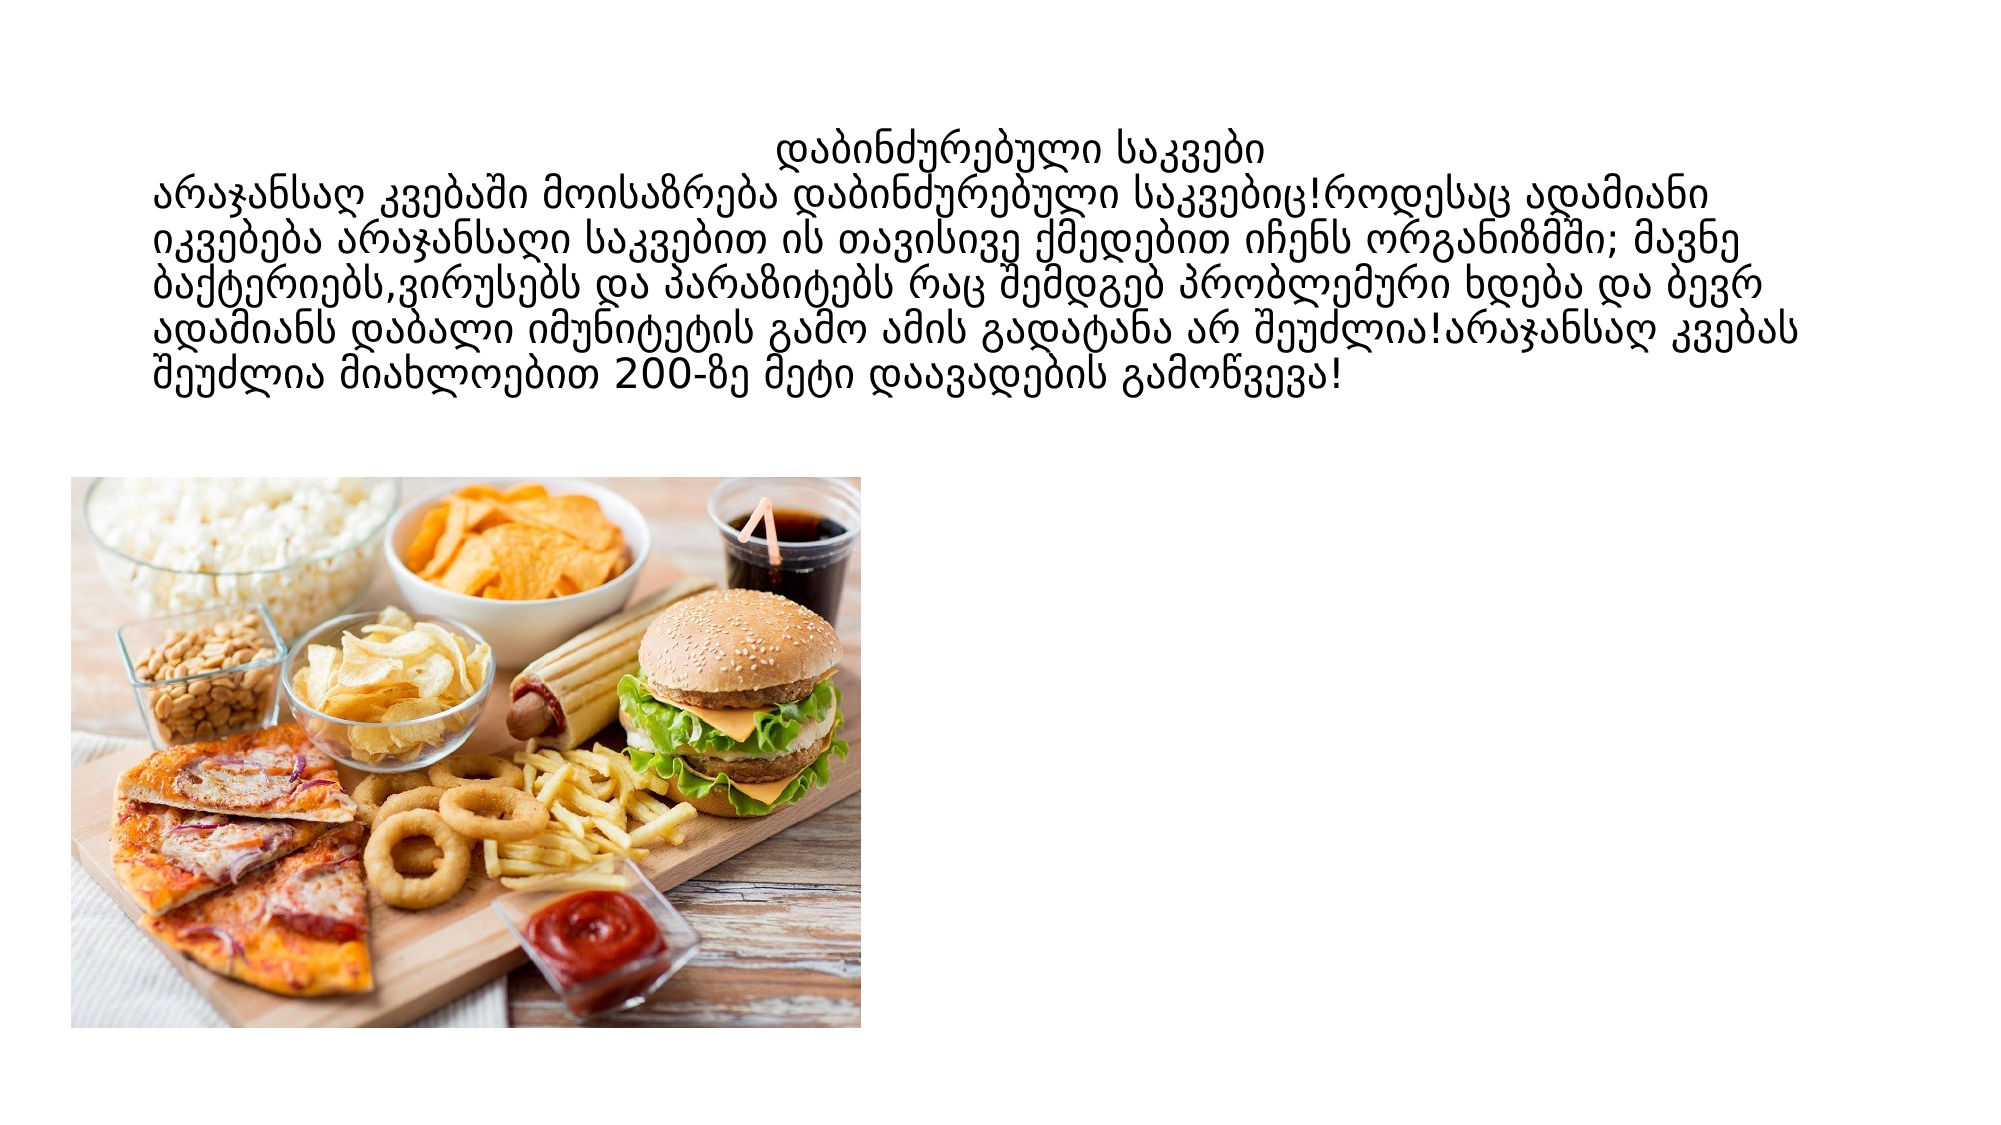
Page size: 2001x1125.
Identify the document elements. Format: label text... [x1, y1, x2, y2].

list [71, 477, 861, 1028]
title დაბინძურებული საკვები არაჯანსაღ კვებაში მოისაზრება დაბინძურებული საკვებიც!როდესაც ადამიანი იკვებება არაჯანსაღი საკვებით ის თავისივე ქმედებით იჩენს ორგანიზმში; მავნე ბაქტერიებს,ვირუსებს და პარაზიტებს რაც შემდგებ პრობლემური ხდება და ბევრ ადამიანს დაბალი იმუნიტეტის გამო ამის გადატანა არ შეუძლია!არაჯანსაღ კვებას შეუძლია მიახლოებით 200-ზე მეტი დაავადების გამოწვევა! [137, 59, 1863, 421]
